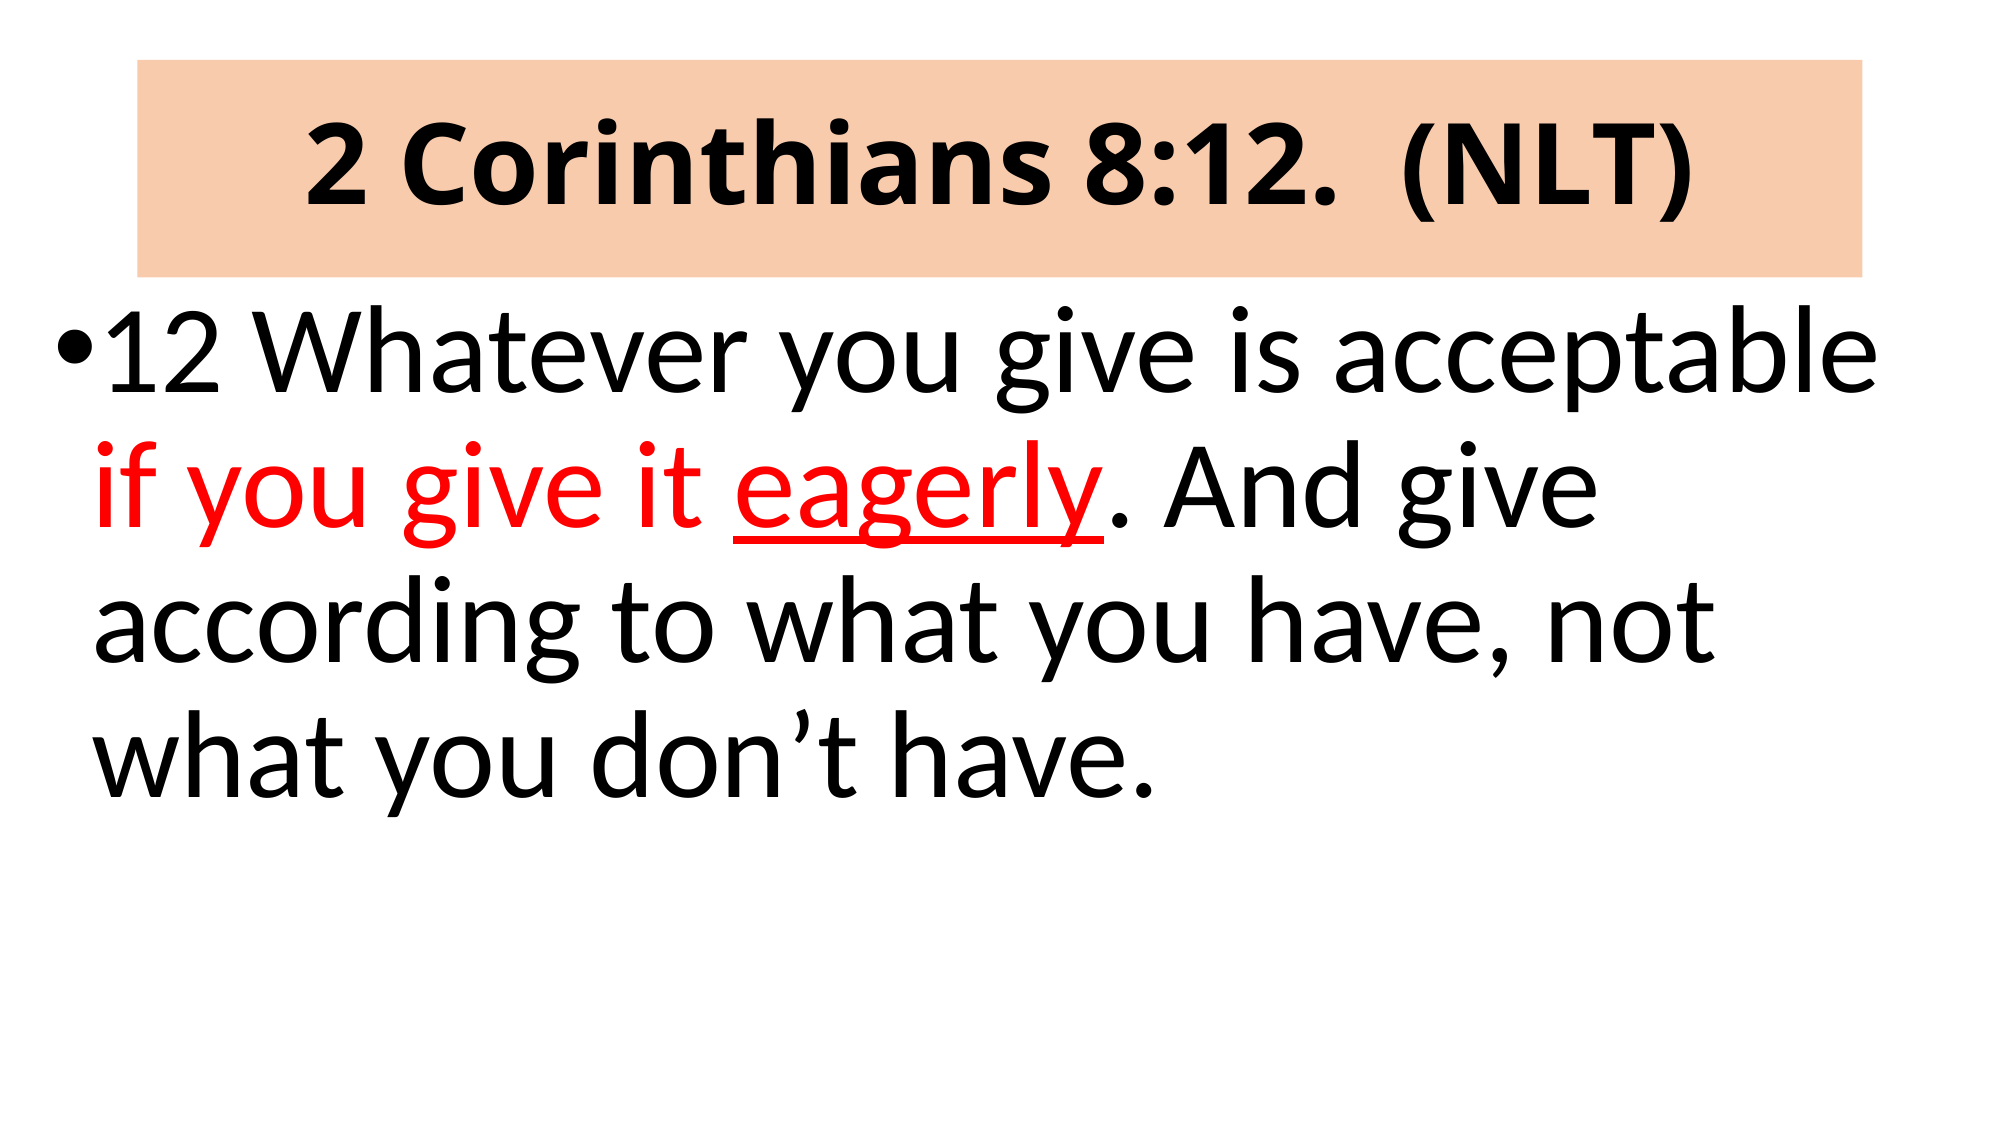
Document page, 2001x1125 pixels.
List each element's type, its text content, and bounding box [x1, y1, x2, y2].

list 12 Whatever you give is acceptable if you give it eagerly. And give according to what you have, not what you don’t have. [38, 277, 1962, 1072]
title 2 Corinthians 8:12. (NLT) [137, 59, 1863, 277]
